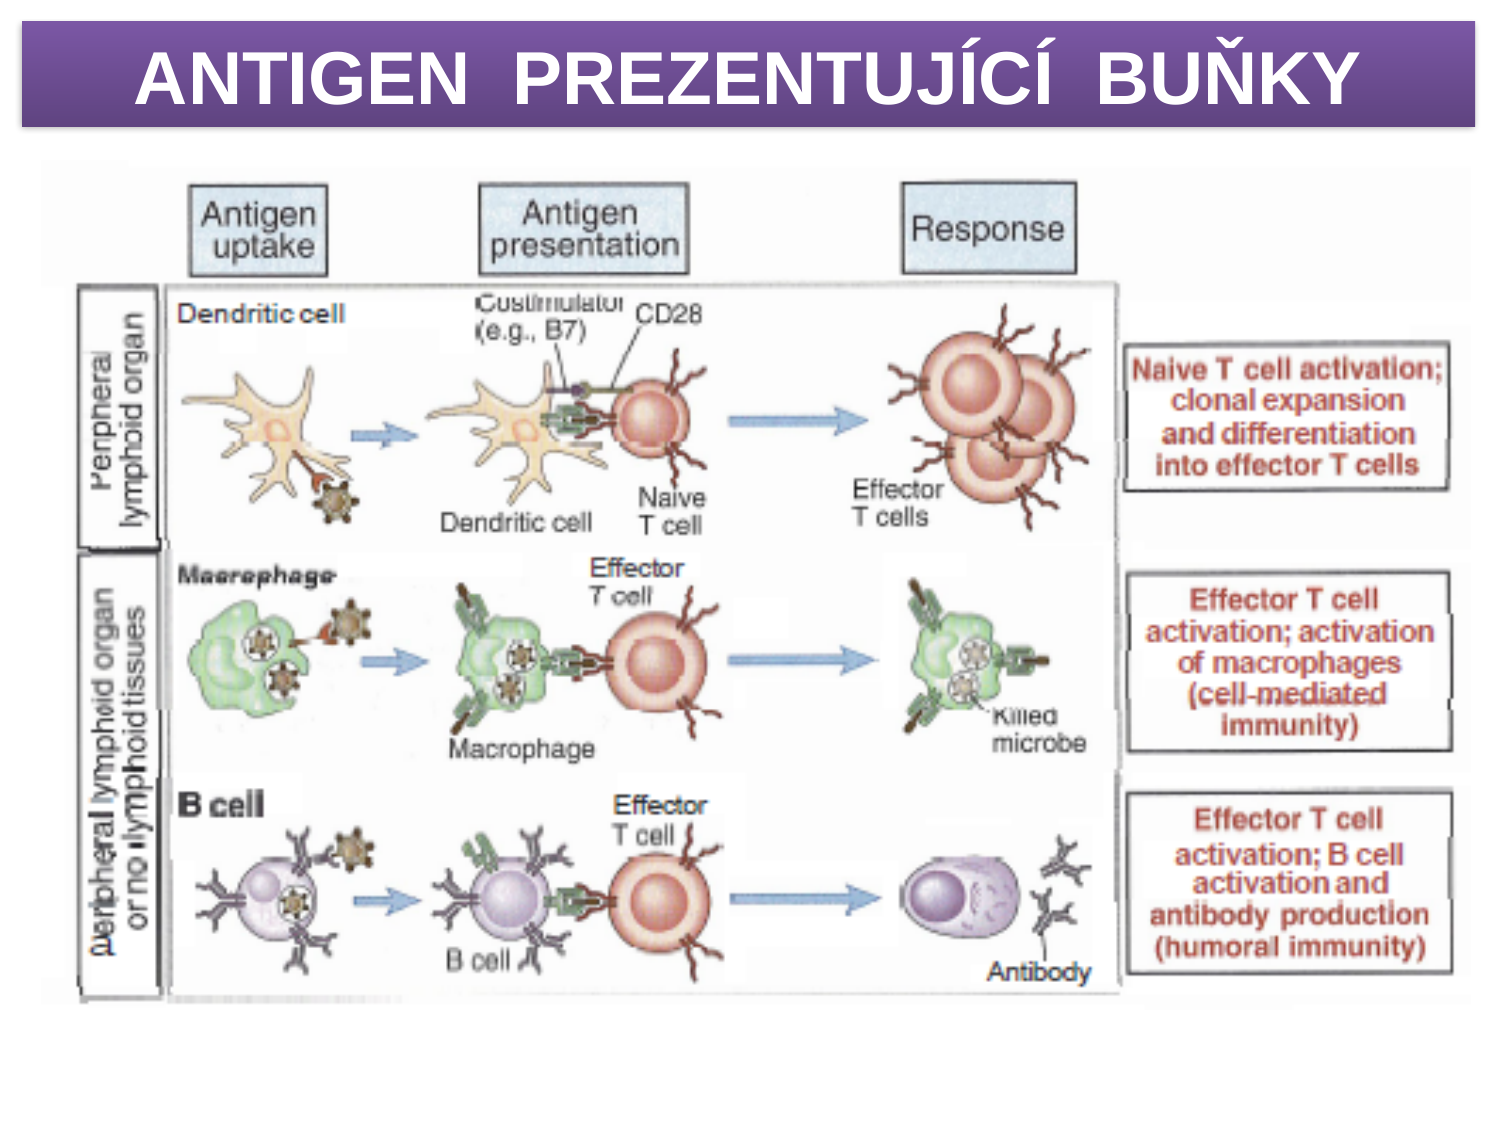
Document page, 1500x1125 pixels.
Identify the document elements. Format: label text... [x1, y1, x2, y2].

text_box ANTIGEN PREZENTUJÍCÍ BUŇKY [22, 21, 1476, 127]
picture [40, 160, 1471, 1010]
